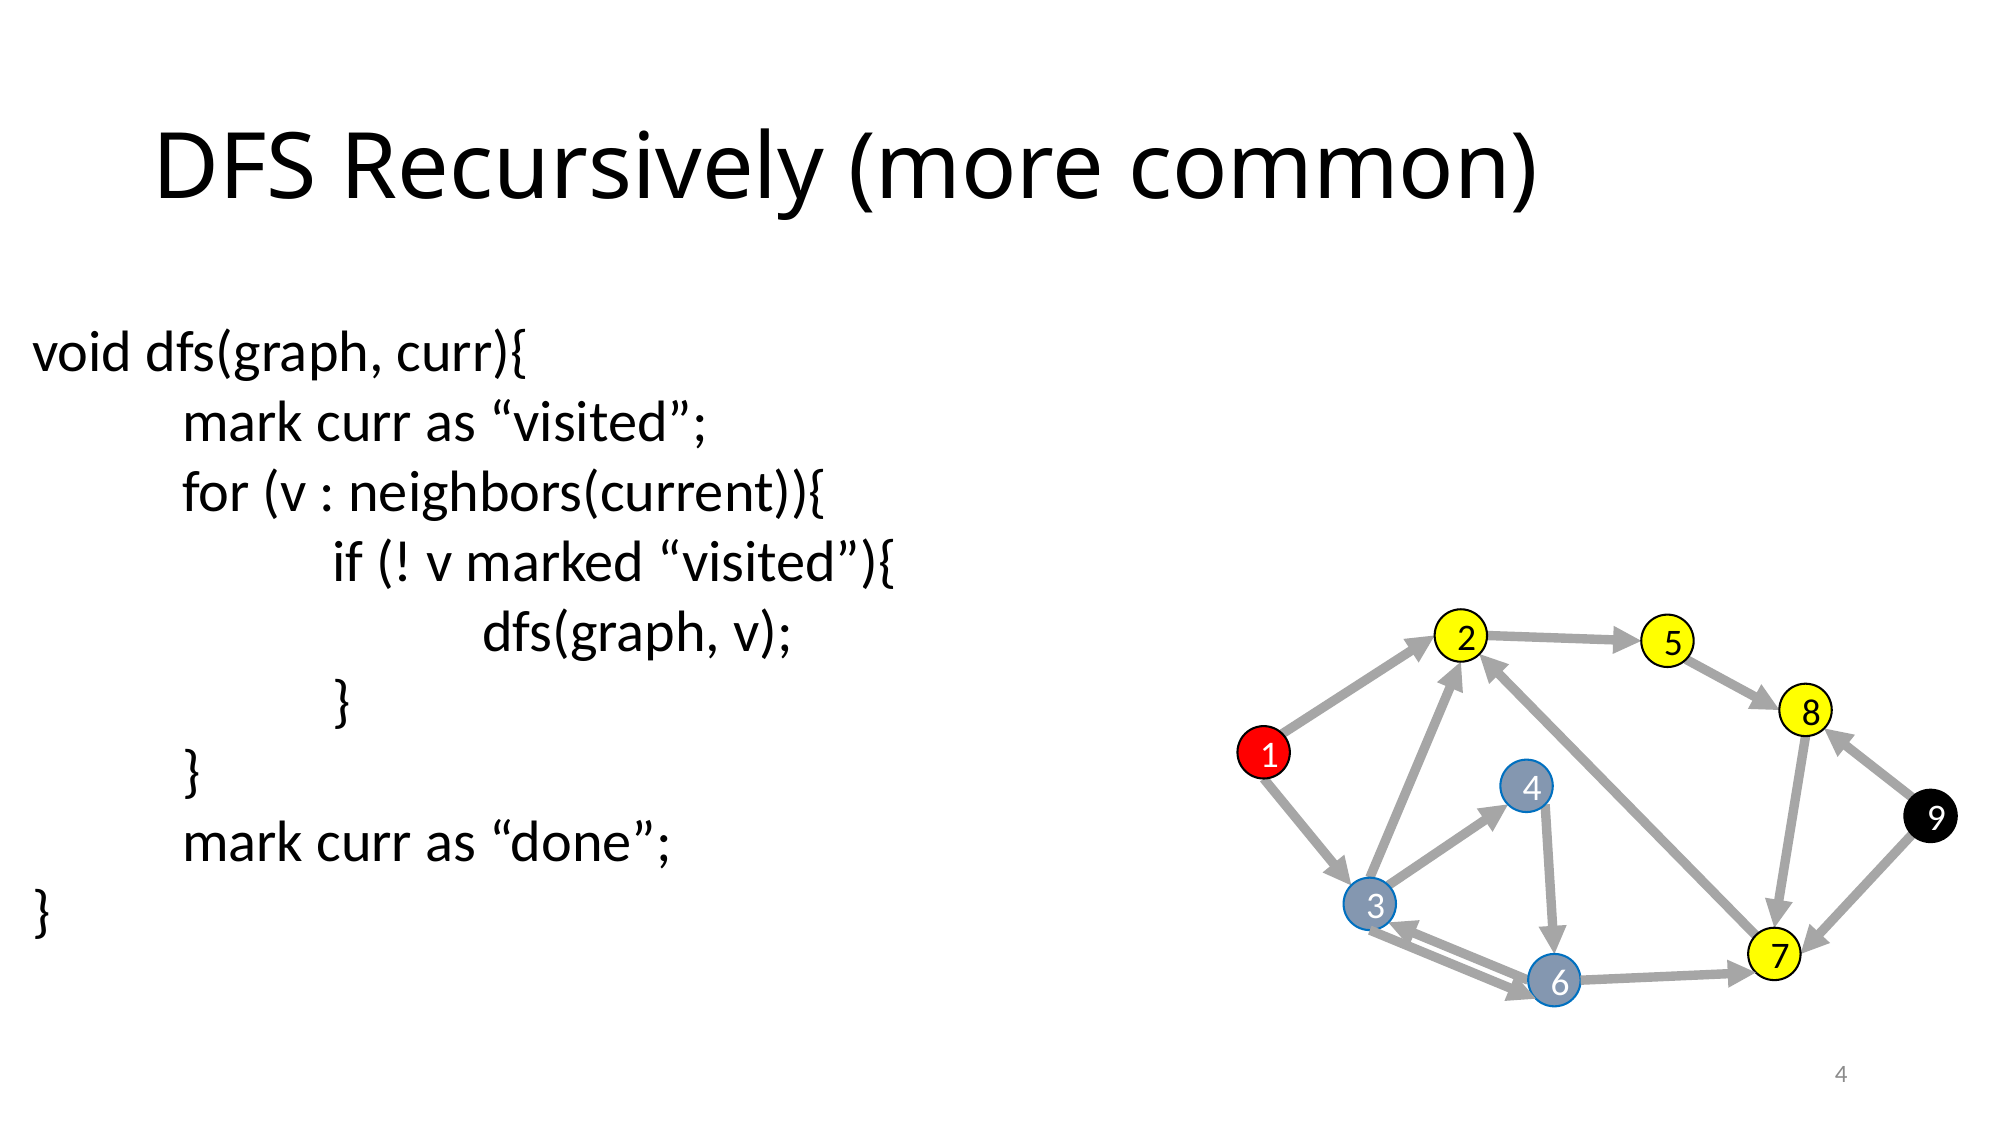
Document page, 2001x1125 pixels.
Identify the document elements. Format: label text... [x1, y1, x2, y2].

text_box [1237, 609, 1957, 1007]
slide_number 4 [1412, 1042, 1863, 1103]
title DFS Recursively (more common) [137, 59, 1863, 278]
text_box void dfs(graph, curr){ mark curr as “visited”; for (v : neighbors(current)){ if (! v marked “visited”){ dfs(graph, v); } } mark curr as “done”; } [17, 306, 1443, 951]
